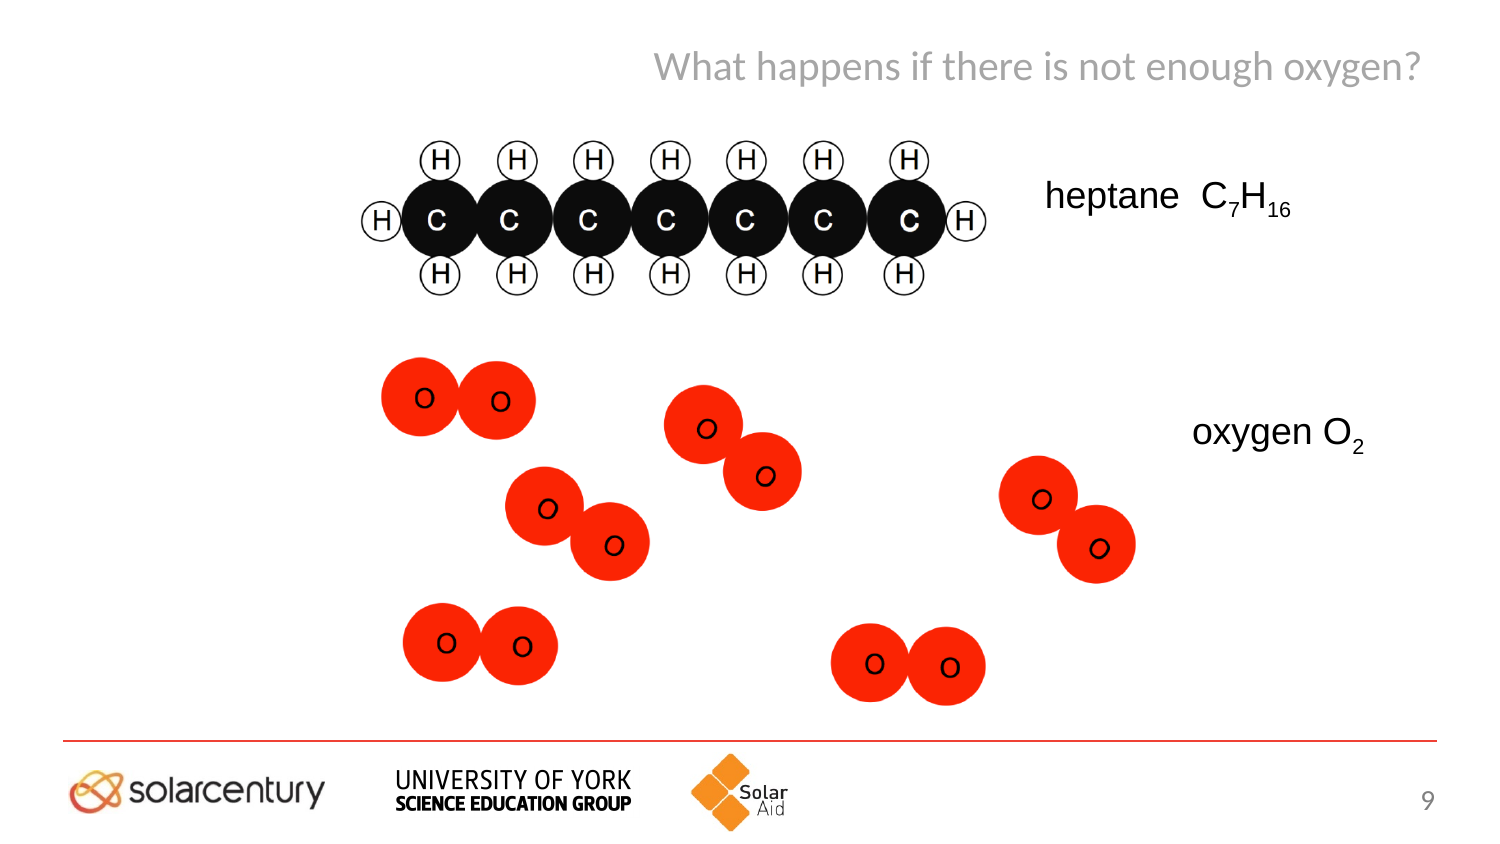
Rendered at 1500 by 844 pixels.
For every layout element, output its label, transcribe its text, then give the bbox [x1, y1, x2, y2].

picture [690, 752, 790, 832]
picture [68, 770, 325, 814]
text_box oxygen O2 [1177, 399, 1380, 463]
picture [395, 766, 640, 818]
text_box What happens if there is not enough oxygen? [231, 36, 1438, 112]
text_box heptane C7H16 [1168, 163, 1312, 226]
picture [310, 114, 1164, 730]
